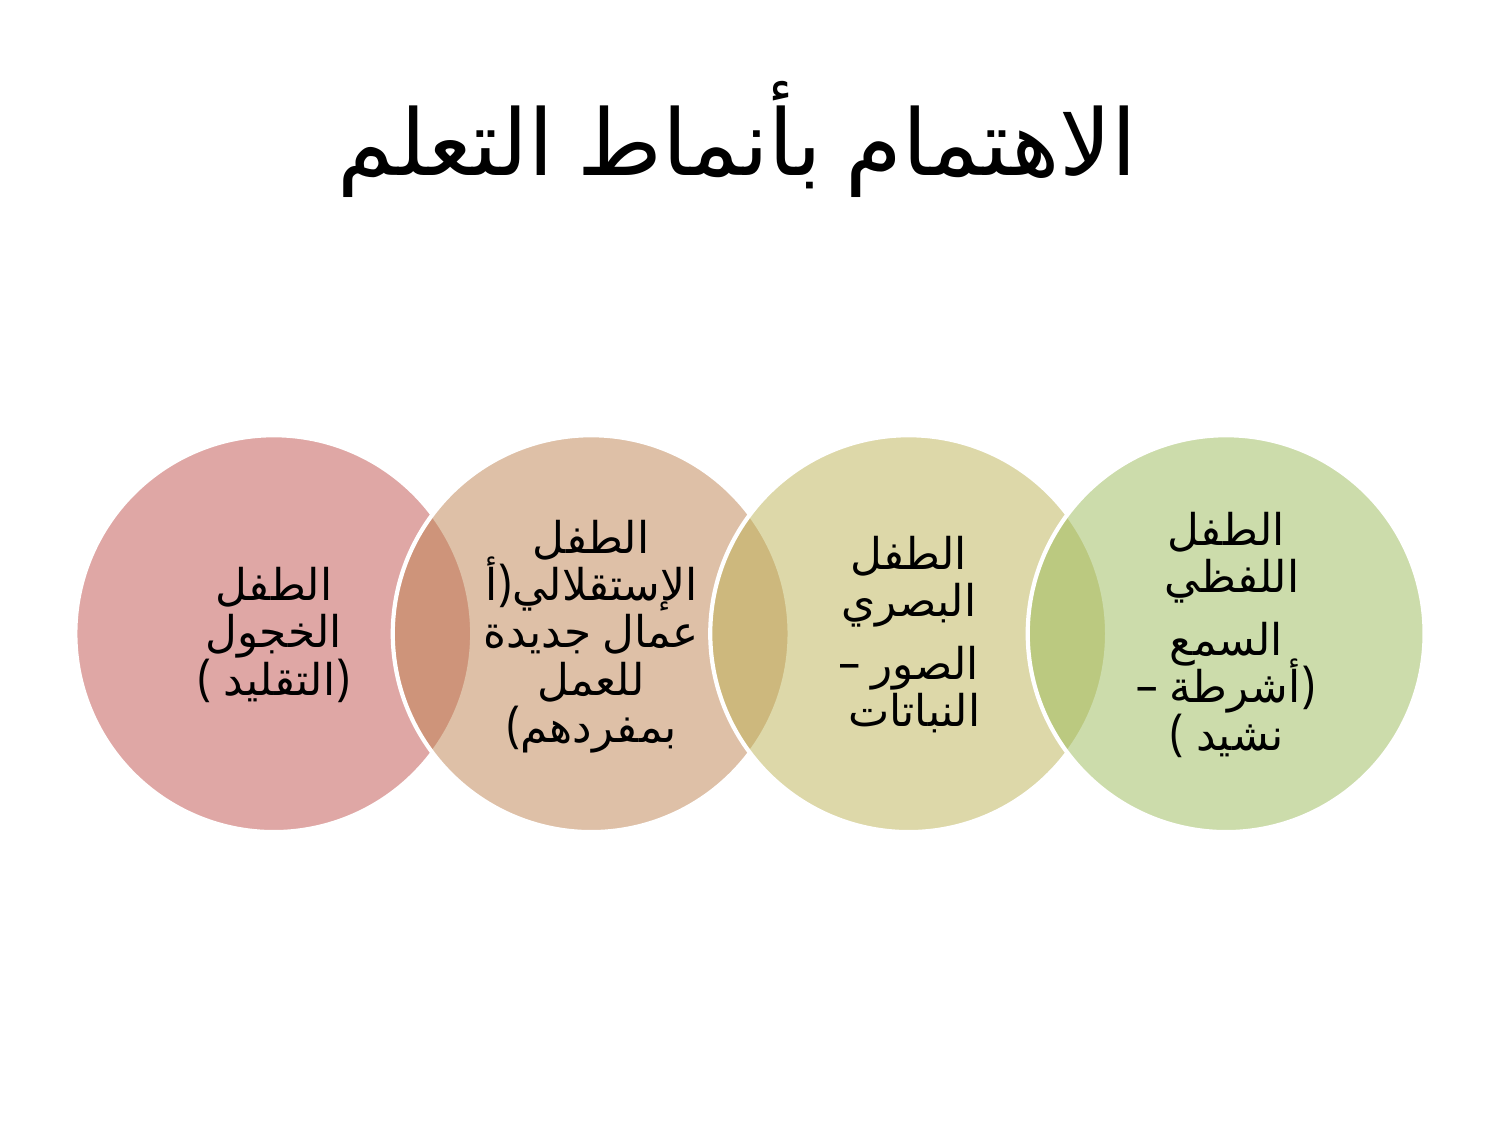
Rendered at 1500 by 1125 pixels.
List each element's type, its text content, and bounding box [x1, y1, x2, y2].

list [74, 262, 1426, 1006]
title الاهتمام بأنماط التعلم [75, 45, 1425, 233]
